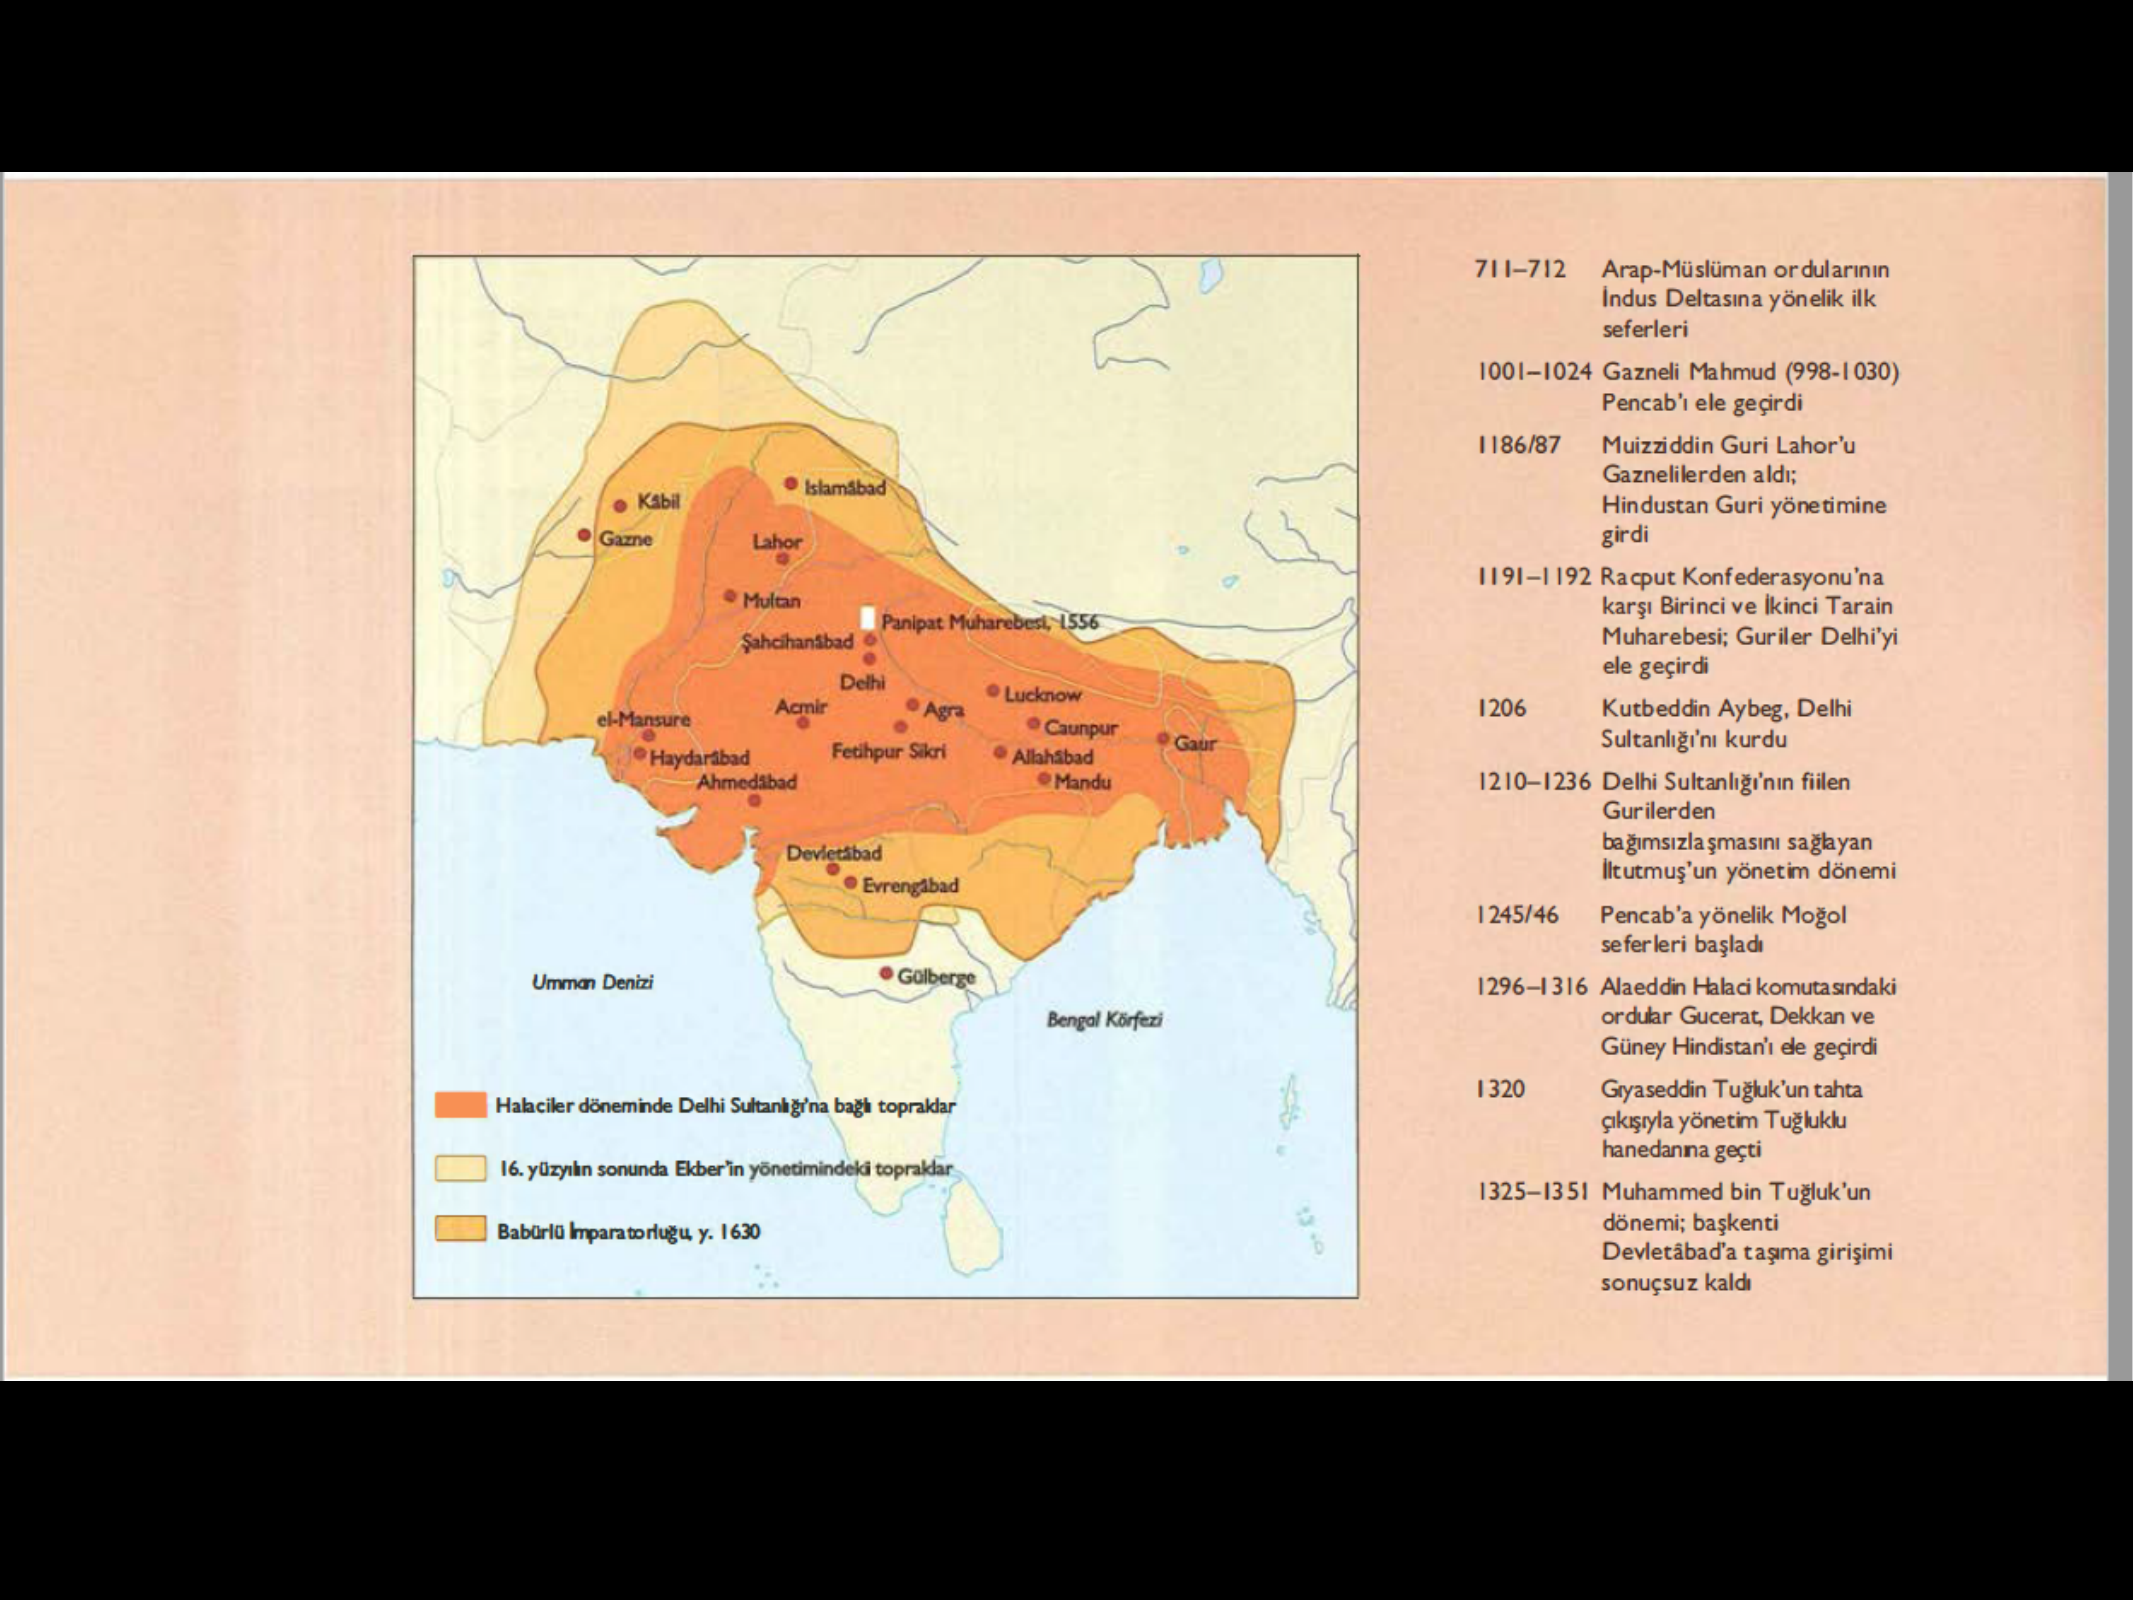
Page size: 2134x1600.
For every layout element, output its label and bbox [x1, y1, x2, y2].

picture [0, 172, 2134, 1381]
